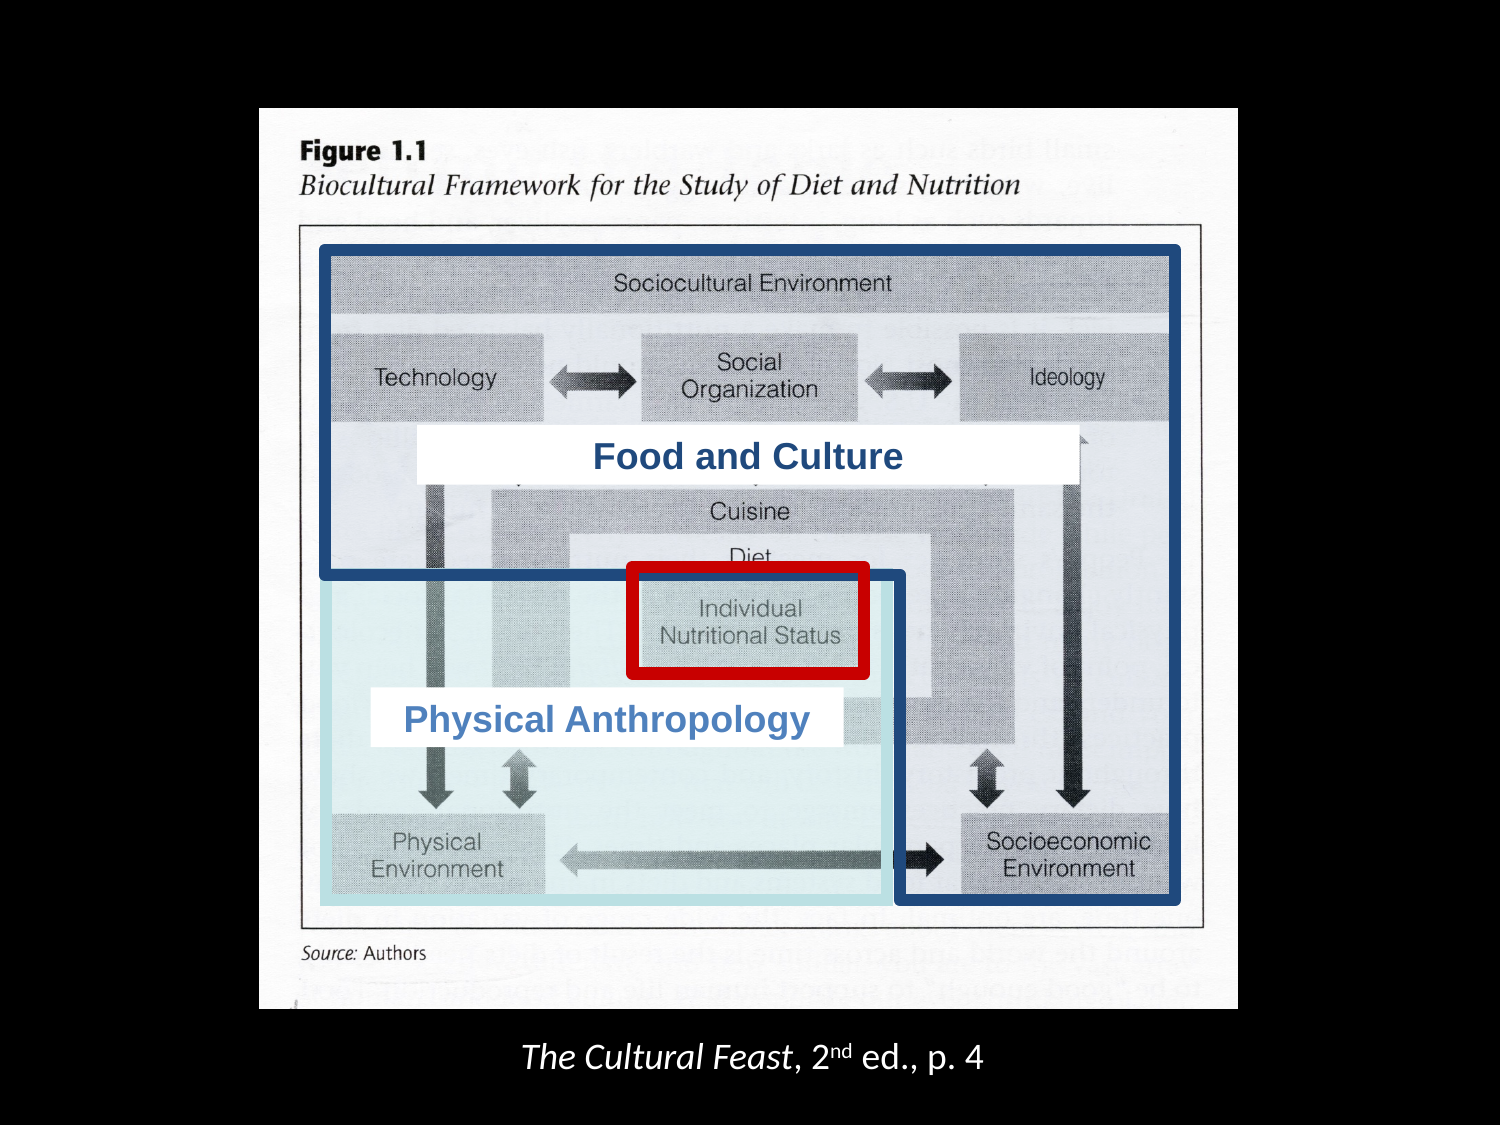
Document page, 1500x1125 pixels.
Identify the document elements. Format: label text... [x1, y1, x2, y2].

text_box The Cultural Feast, 2nd ed., p. 4 [152, 1024, 1353, 1085]
picture [259, 108, 1238, 1009]
